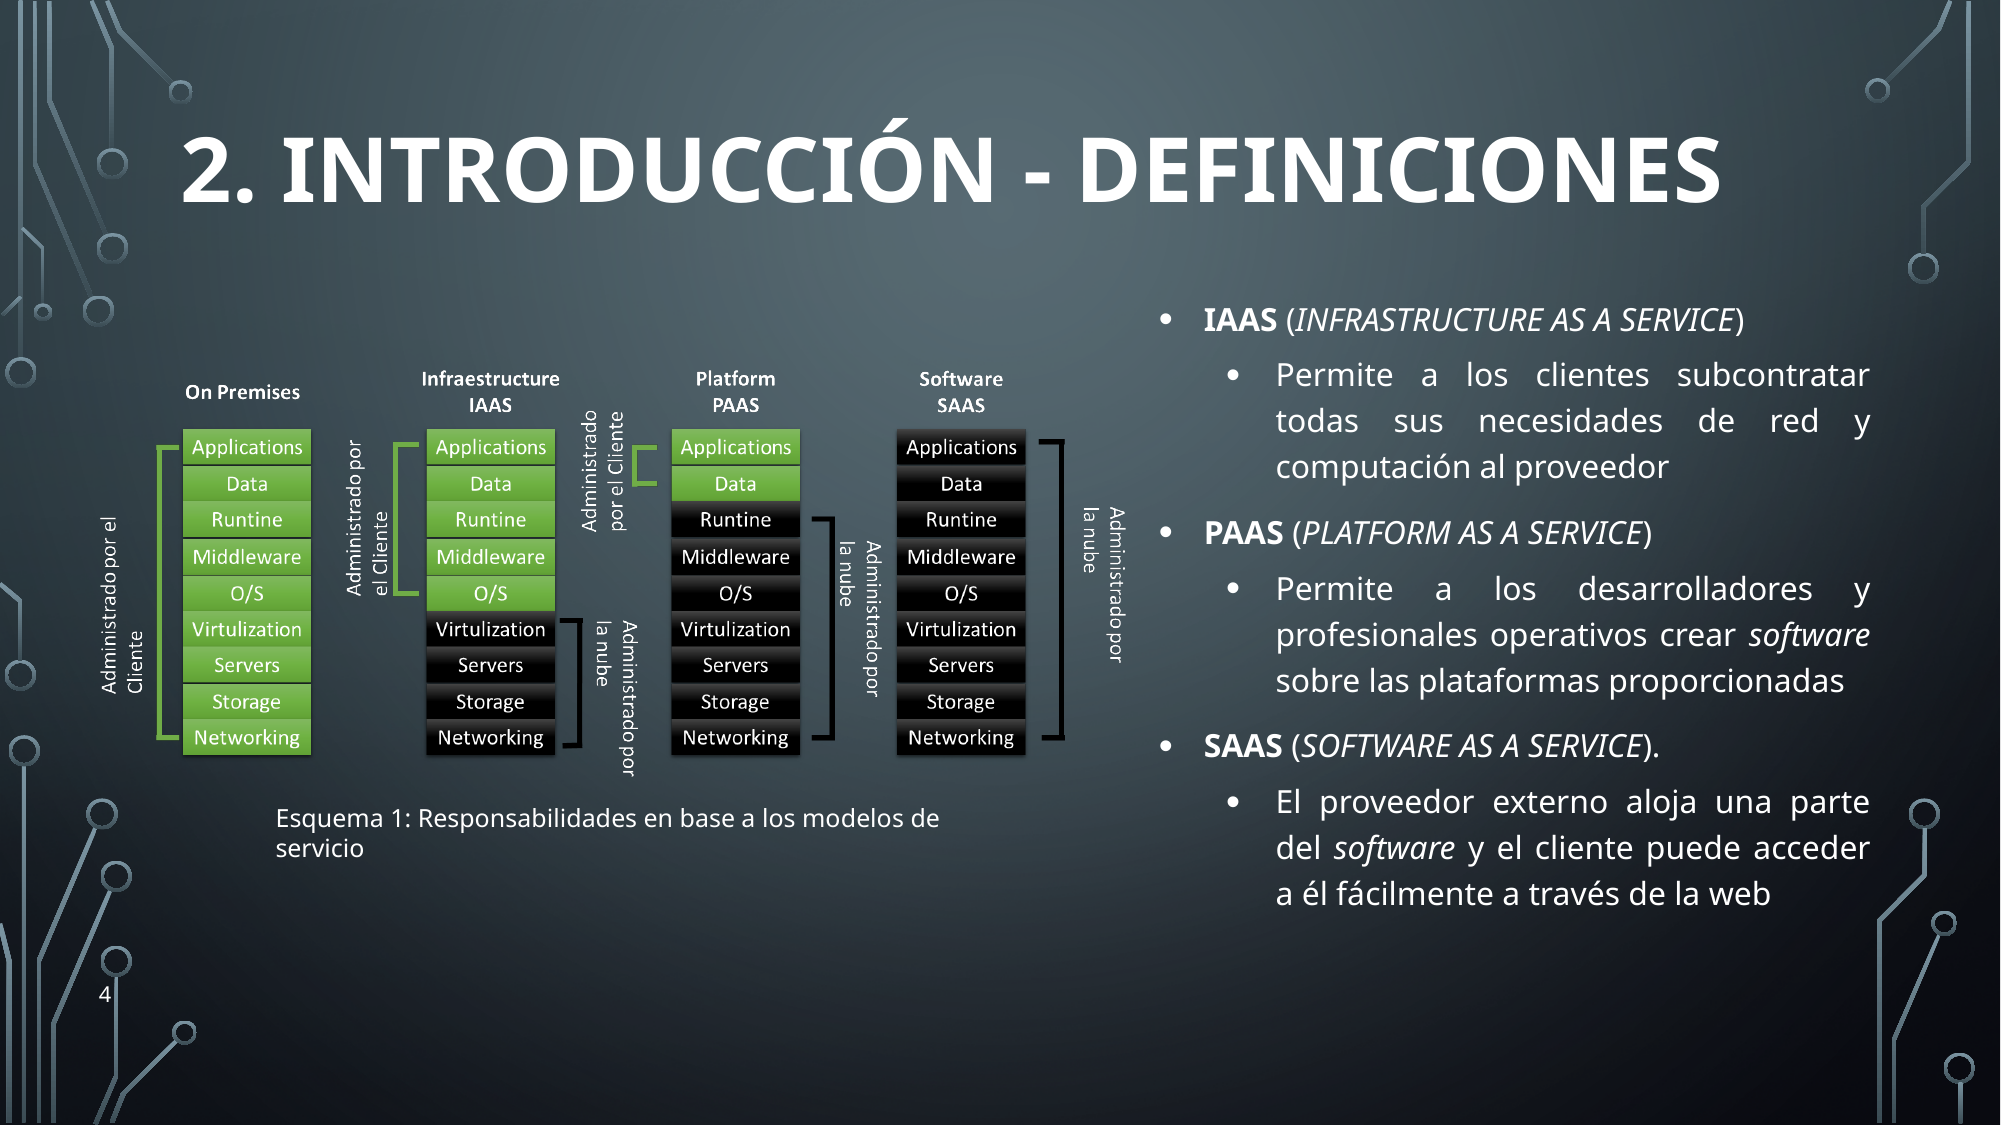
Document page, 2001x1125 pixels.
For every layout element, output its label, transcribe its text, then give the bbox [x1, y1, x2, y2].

title 2. Introducción - DEfiniciones [165, 99, 1791, 230]
slide_number 4 [0, 965, 127, 1025]
text_box Esquema 1: Responsabilidades en base a los modelos de servicio [260, 796, 1022, 870]
picture [87, 357, 1138, 796]
list IaaS (Infrastructure as a Service) Permite a los clientes subcontratar todas sus necesidades de red y computación al proveedor PaaS (Platform as a Service) Permite a los desarrolladores y profesionales operativos crear software sobre las plataformas proporcionadas SaaS (Software as a Service). El proveedor externo aloja una parte del software y el cliente puede acceder a él fácilmente a través de la web [1143, 284, 1886, 996]
